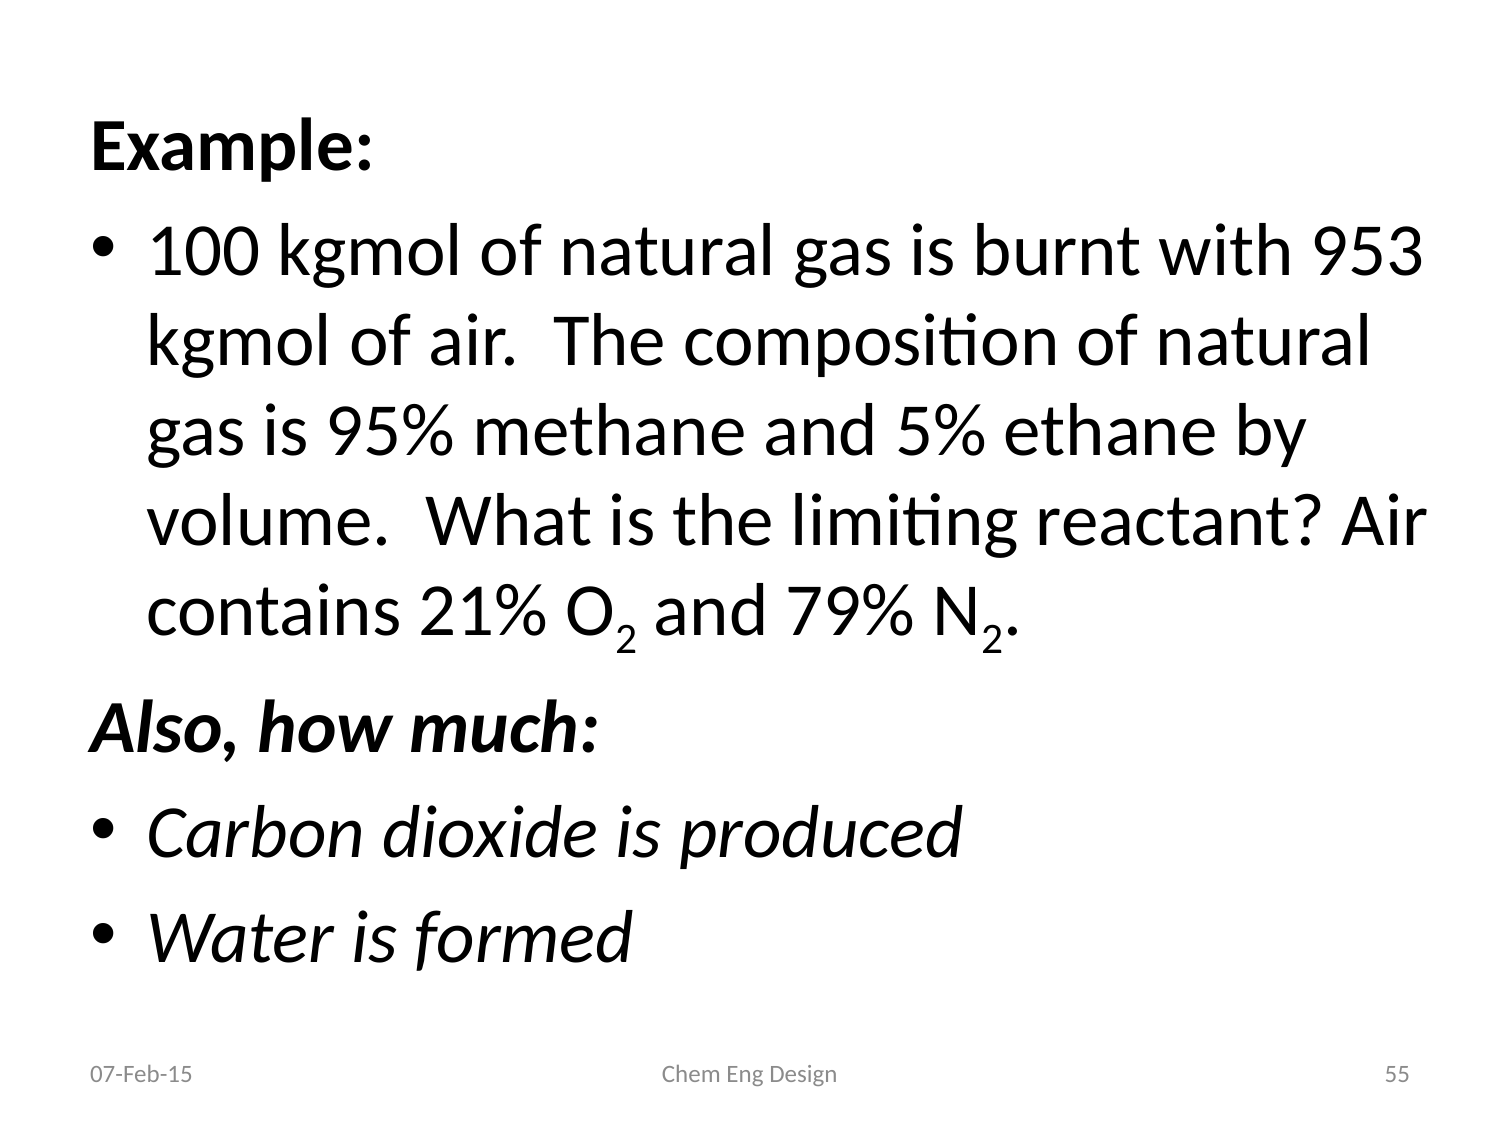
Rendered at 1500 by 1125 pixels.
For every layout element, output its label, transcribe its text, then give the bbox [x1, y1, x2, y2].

list Example: 100 kgmol of natural gas is burnt with 953 kgmol of air. The composition of natural gas is 95% methane and 5% ethane by volume. What is the limiting reactant? Air contains 21% O2 and 79% N2. Also, how much: Carbon dioxide is produced Water is formed [75, 87, 1475, 1005]
slide_number 55 [1074, 1042, 1425, 1103]
footer Chem Eng Design [512, 1042, 988, 1103]
slide_number 07-Feb-15 [75, 1042, 425, 1103]
